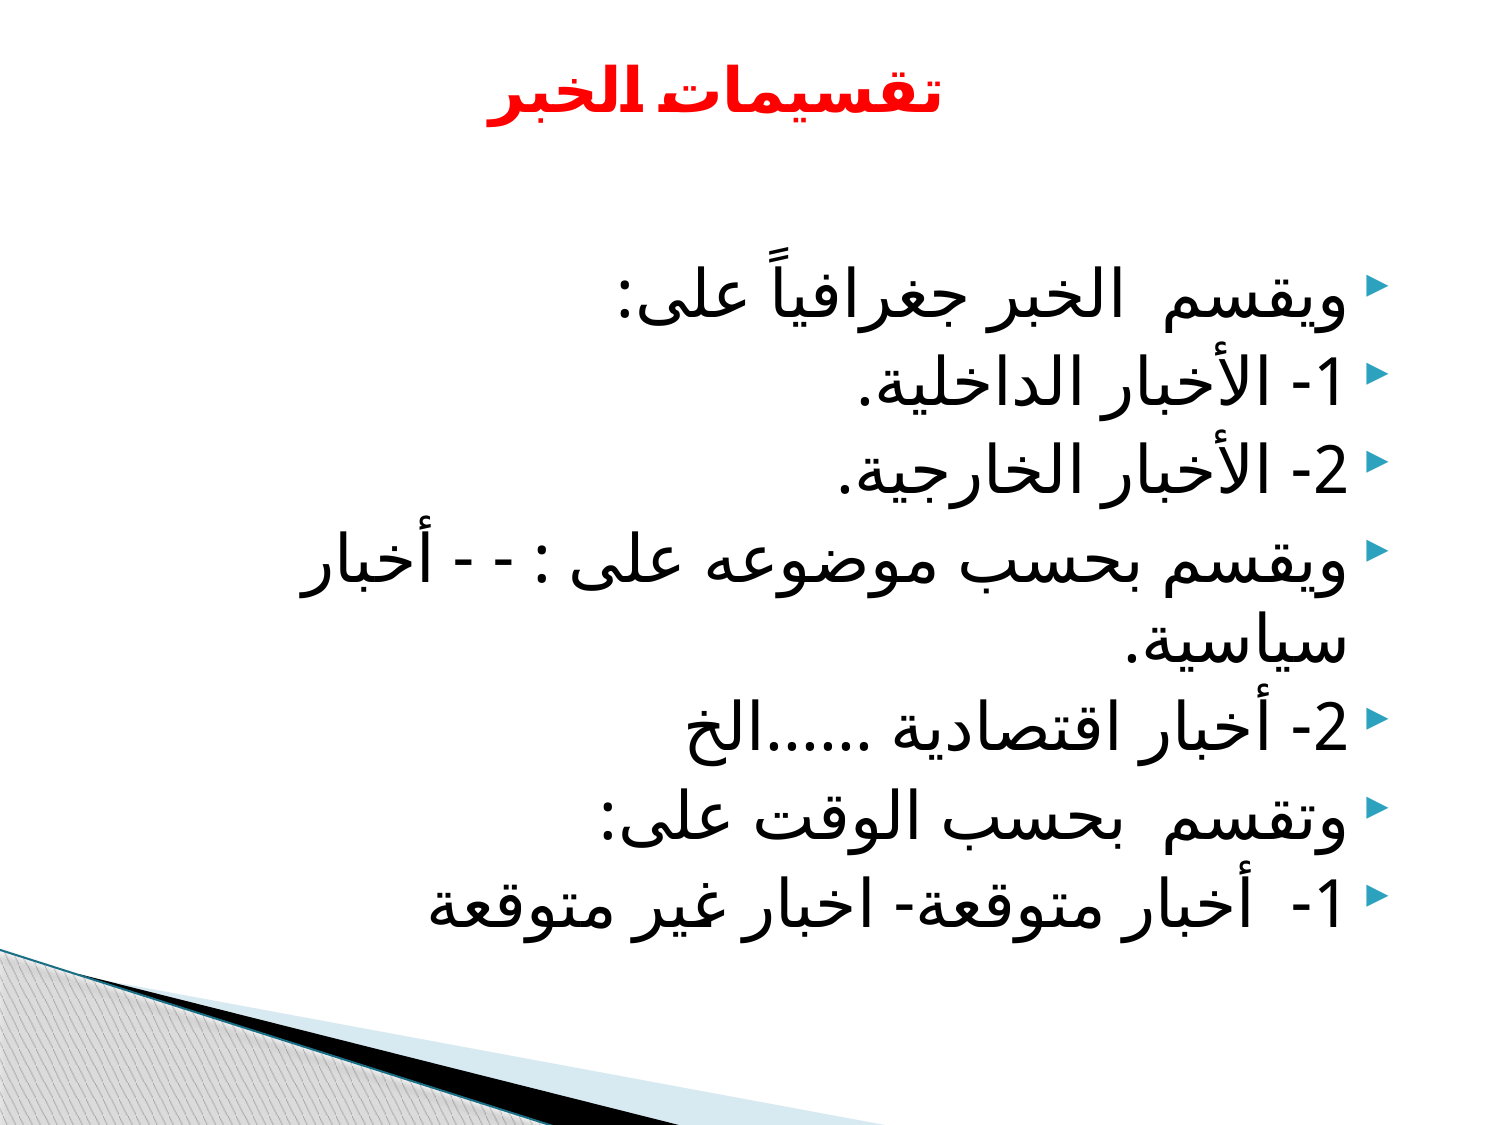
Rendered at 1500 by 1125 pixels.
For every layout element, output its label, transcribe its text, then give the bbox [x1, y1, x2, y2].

list ويقسم الخبر جغرافياً على: 1- الأخبار الداخلية. 2- الأخبار الخارجية. ويقسم بحسب موضوعه على : - - أخبار سياسية. 2- أخبار اقتصادية ......الخ وتقسم بحسب الوقت على: 1- أخبار متوقعة- اخبار غير متوقعة [75, 243, 1425, 986]
title تقسيمات الخبر [100, 42, 1335, 133]
